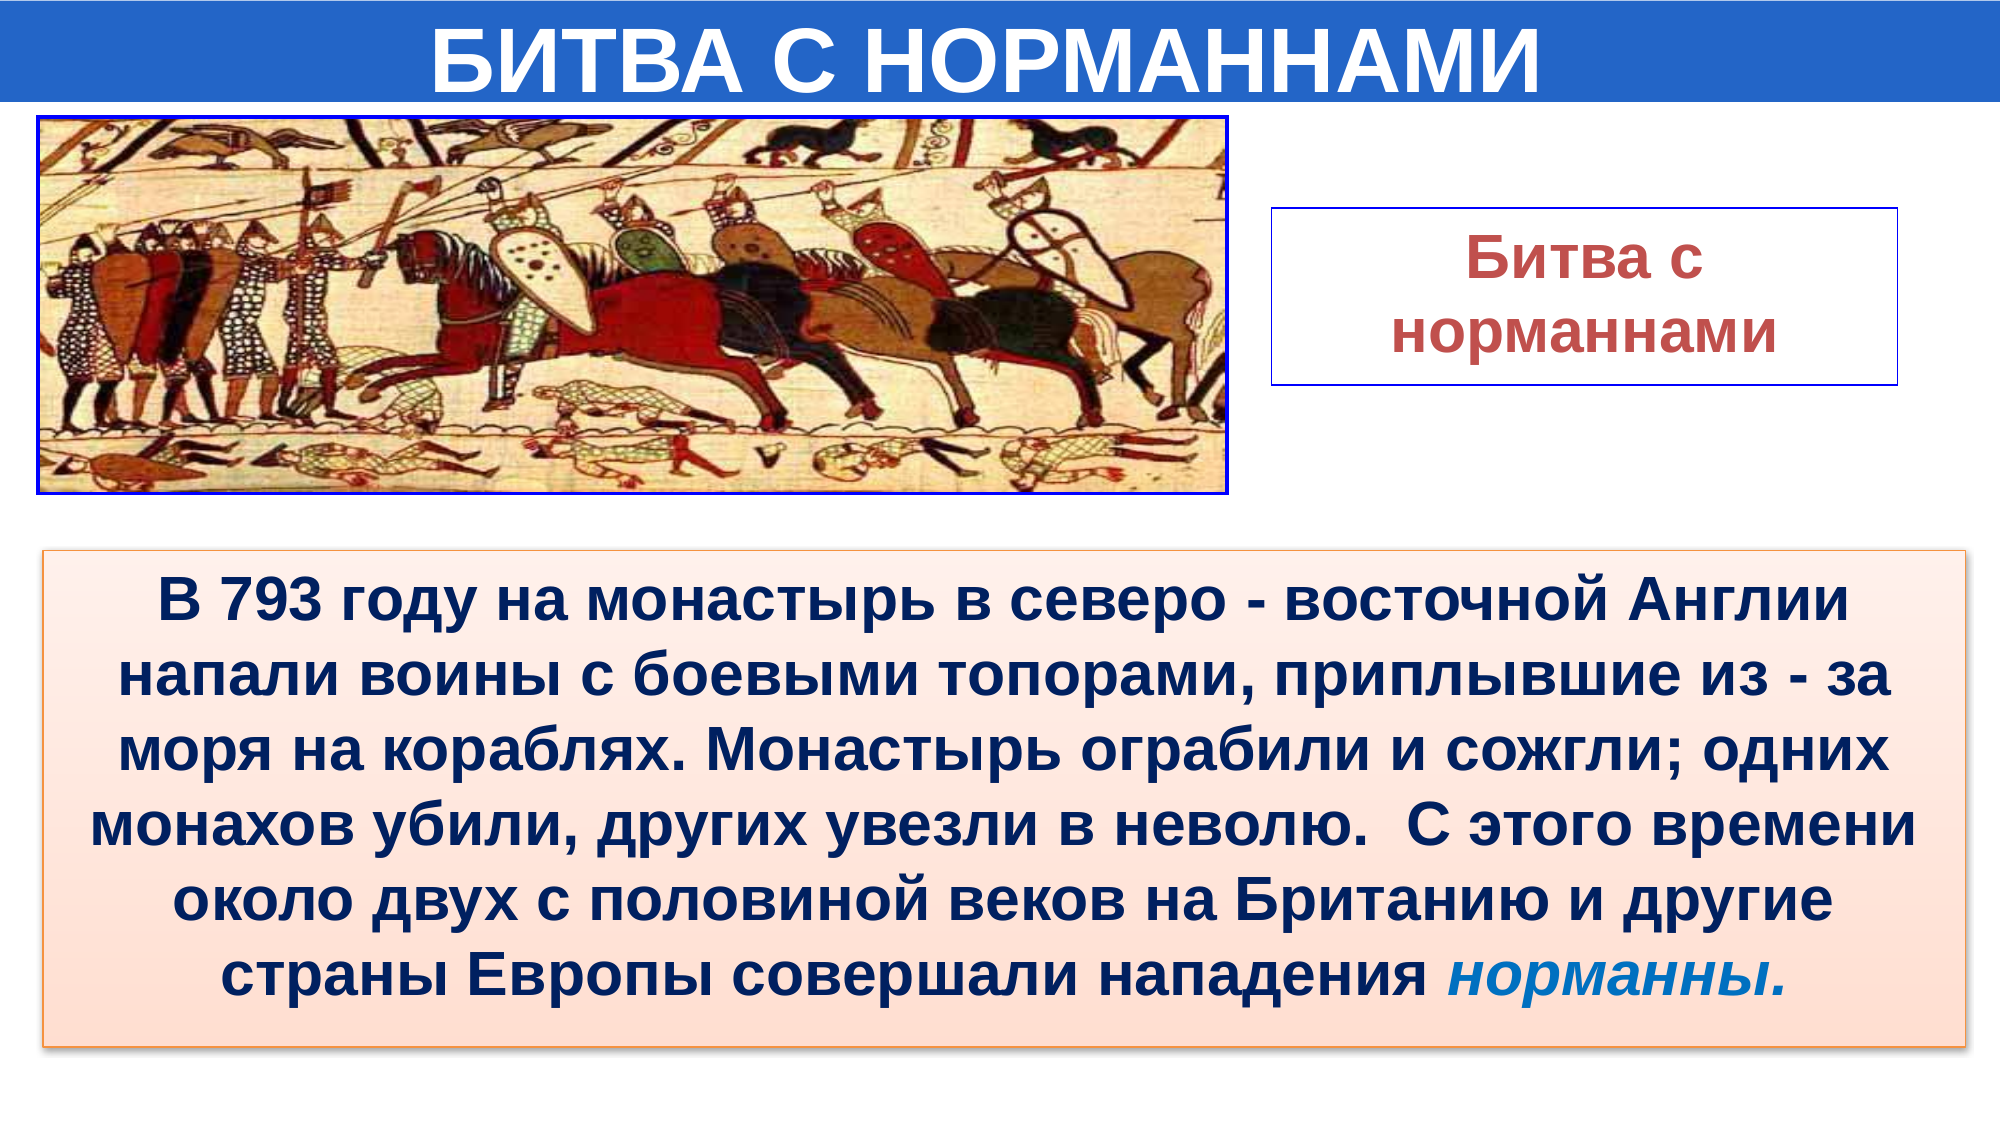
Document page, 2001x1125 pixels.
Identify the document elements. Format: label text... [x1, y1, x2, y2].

text_box БИТВА С НОРМАННАМИ [0, 0, 2000, 102]
text_box В 793 году на монастырь в северо - восточной Англии напали воины с боевыми топорами, приплывшие из - за моря на кораблях. Монастырь ограбили и сожгли; одних монахов убили, других увезли в неволю. С этого времени около двух с половиной веков на Британию и другие страны Европы совершали нападения норманны. [42, 550, 1966, 1048]
text_box Битва с норманнами [1271, 208, 1898, 385]
picture [39, 118, 1226, 492]
